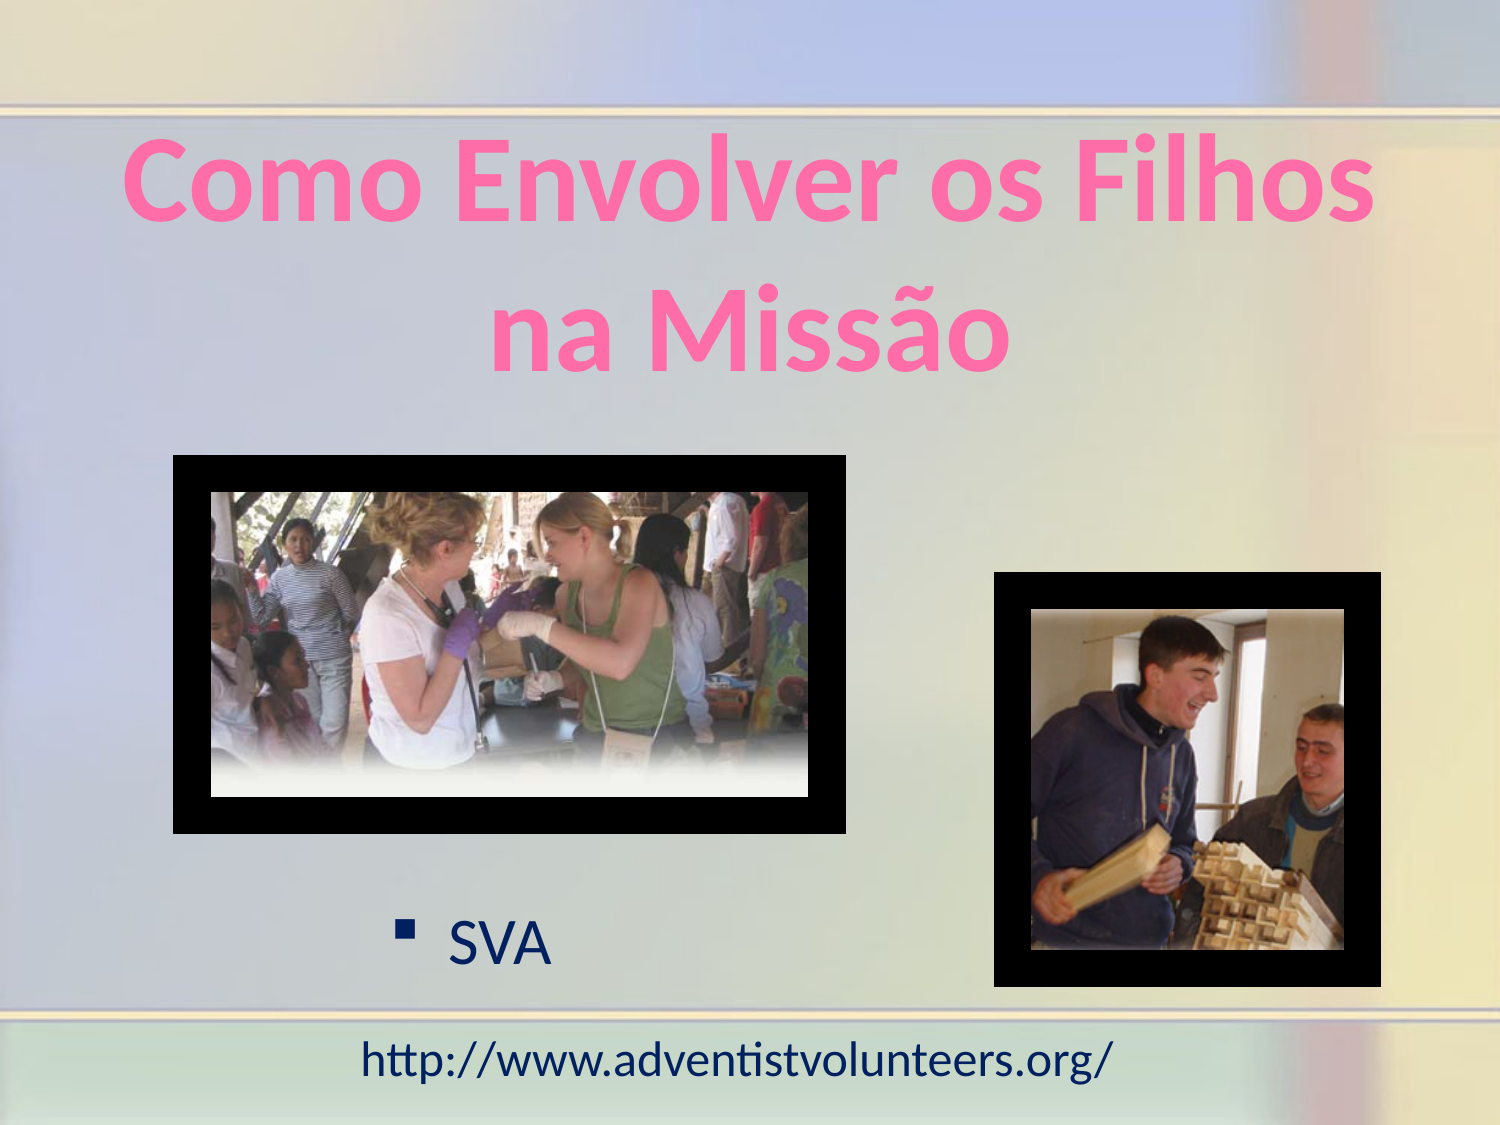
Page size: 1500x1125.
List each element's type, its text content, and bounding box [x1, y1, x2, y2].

text_box Como Envolver os Filhos na Missão [58, 152, 1442, 340]
text_box http://www.adventistvolunteers.org/ [345, 1019, 1161, 1114]
text_box SVA [375, 890, 680, 985]
picture [0, 0, 1500, 1125]
